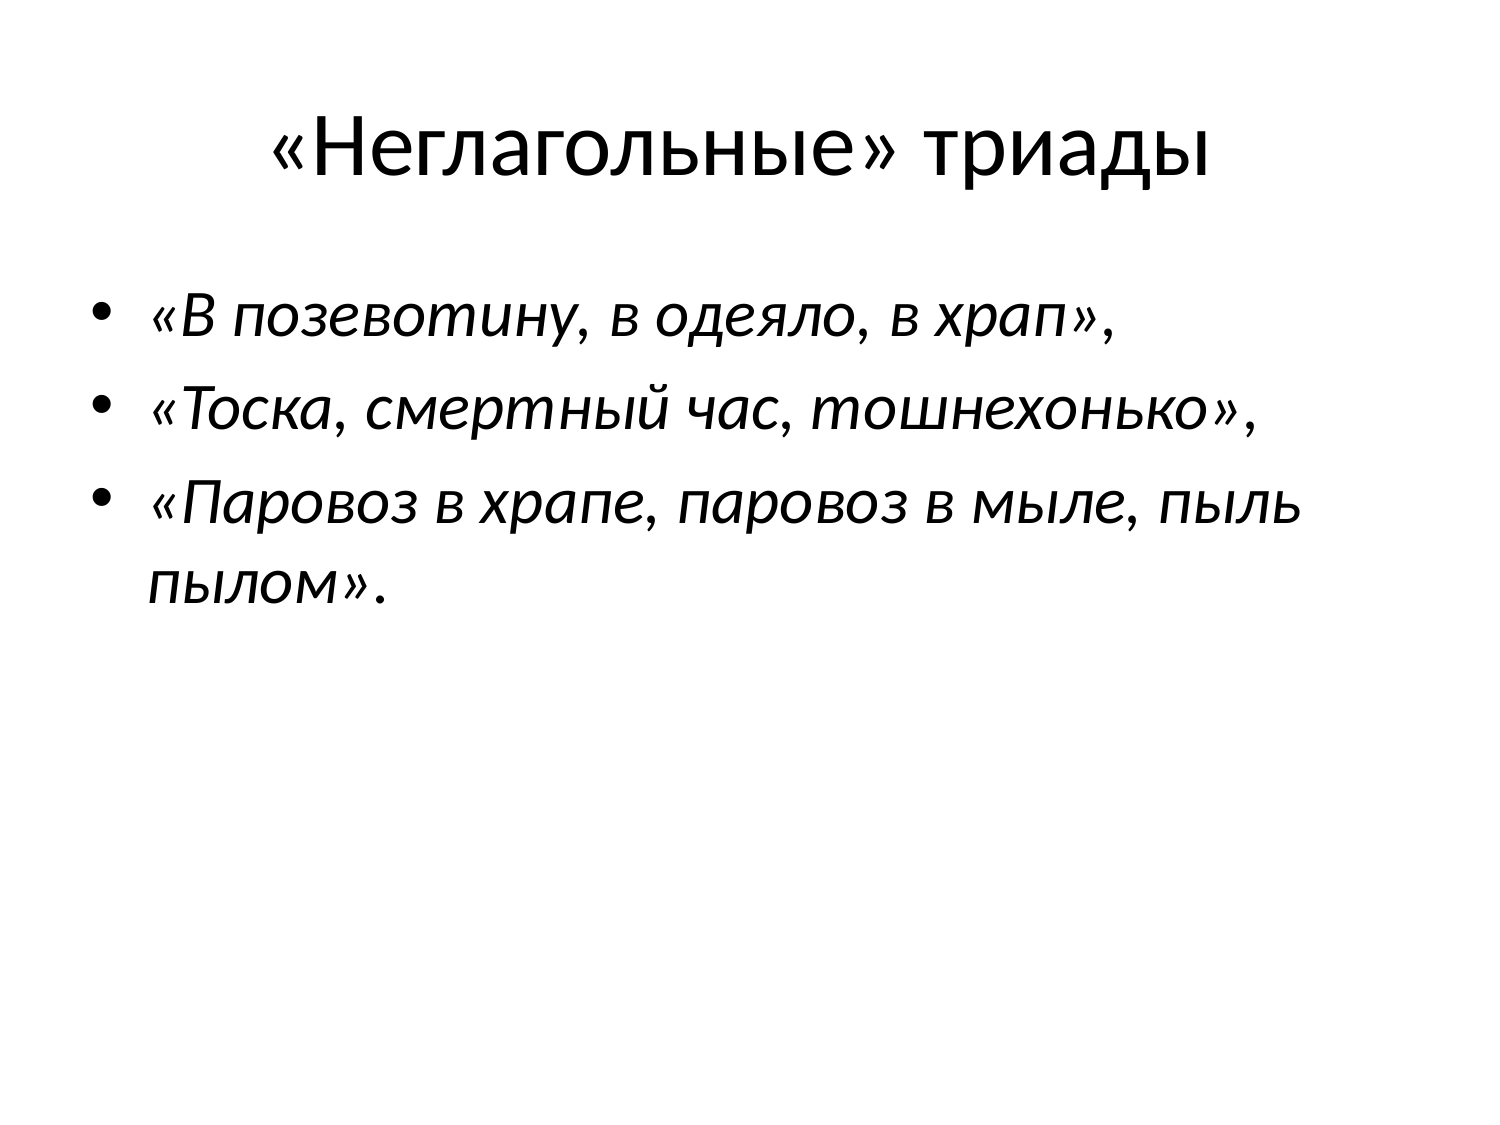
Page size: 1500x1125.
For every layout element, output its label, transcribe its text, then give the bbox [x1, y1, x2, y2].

list «В позевотину, в одеяло, в храп», «Тоска, смертный час, тошнехонько», «Паровоз в храпе, паровоз в мыле, пыль пылом». [75, 262, 1425, 1005]
title «Неглагольные» триады [75, 45, 1425, 233]
